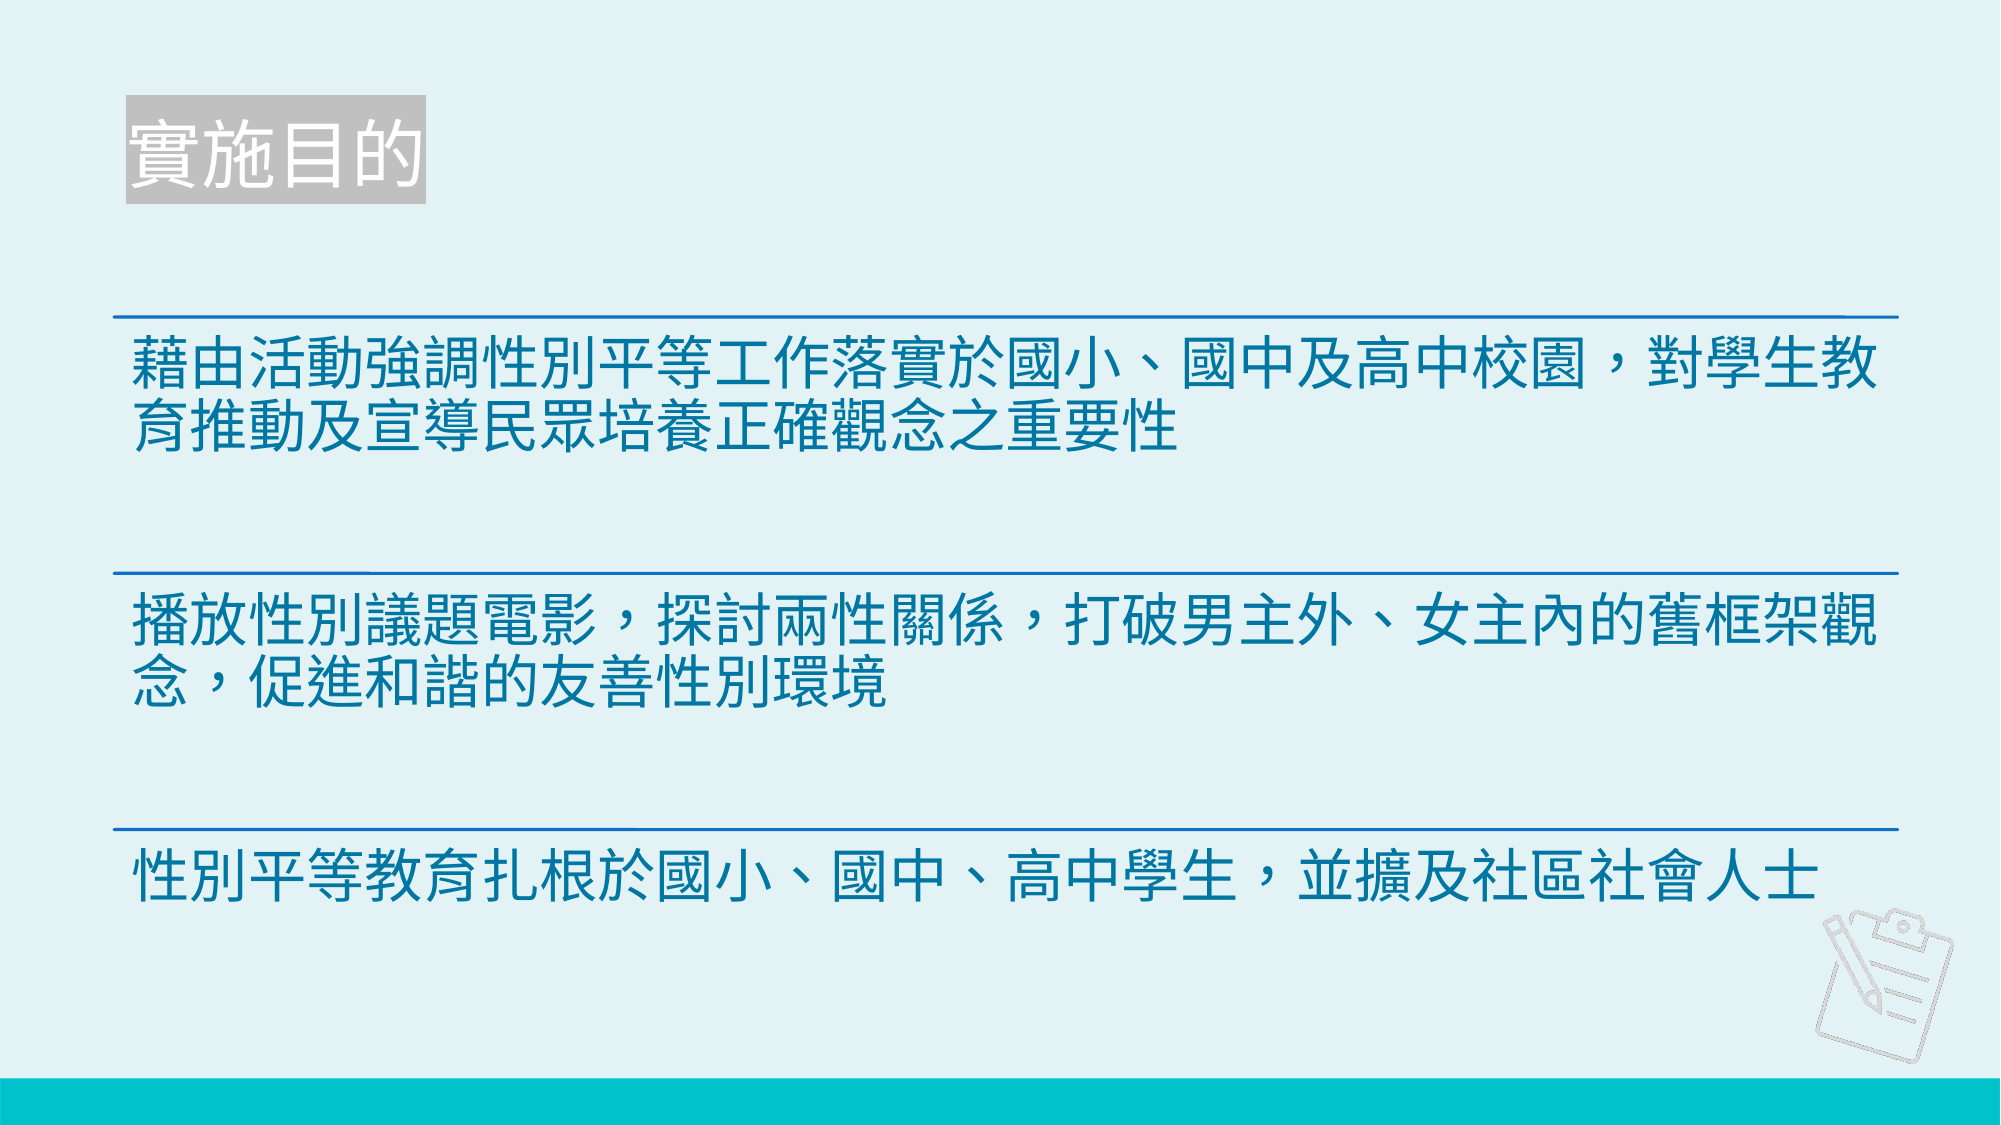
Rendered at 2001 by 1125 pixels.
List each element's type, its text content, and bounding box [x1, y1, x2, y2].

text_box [113, 316, 1899, 1087]
picture [0, 0, 2000, 1125]
title 實施目的 [111, 99, 1886, 317]
